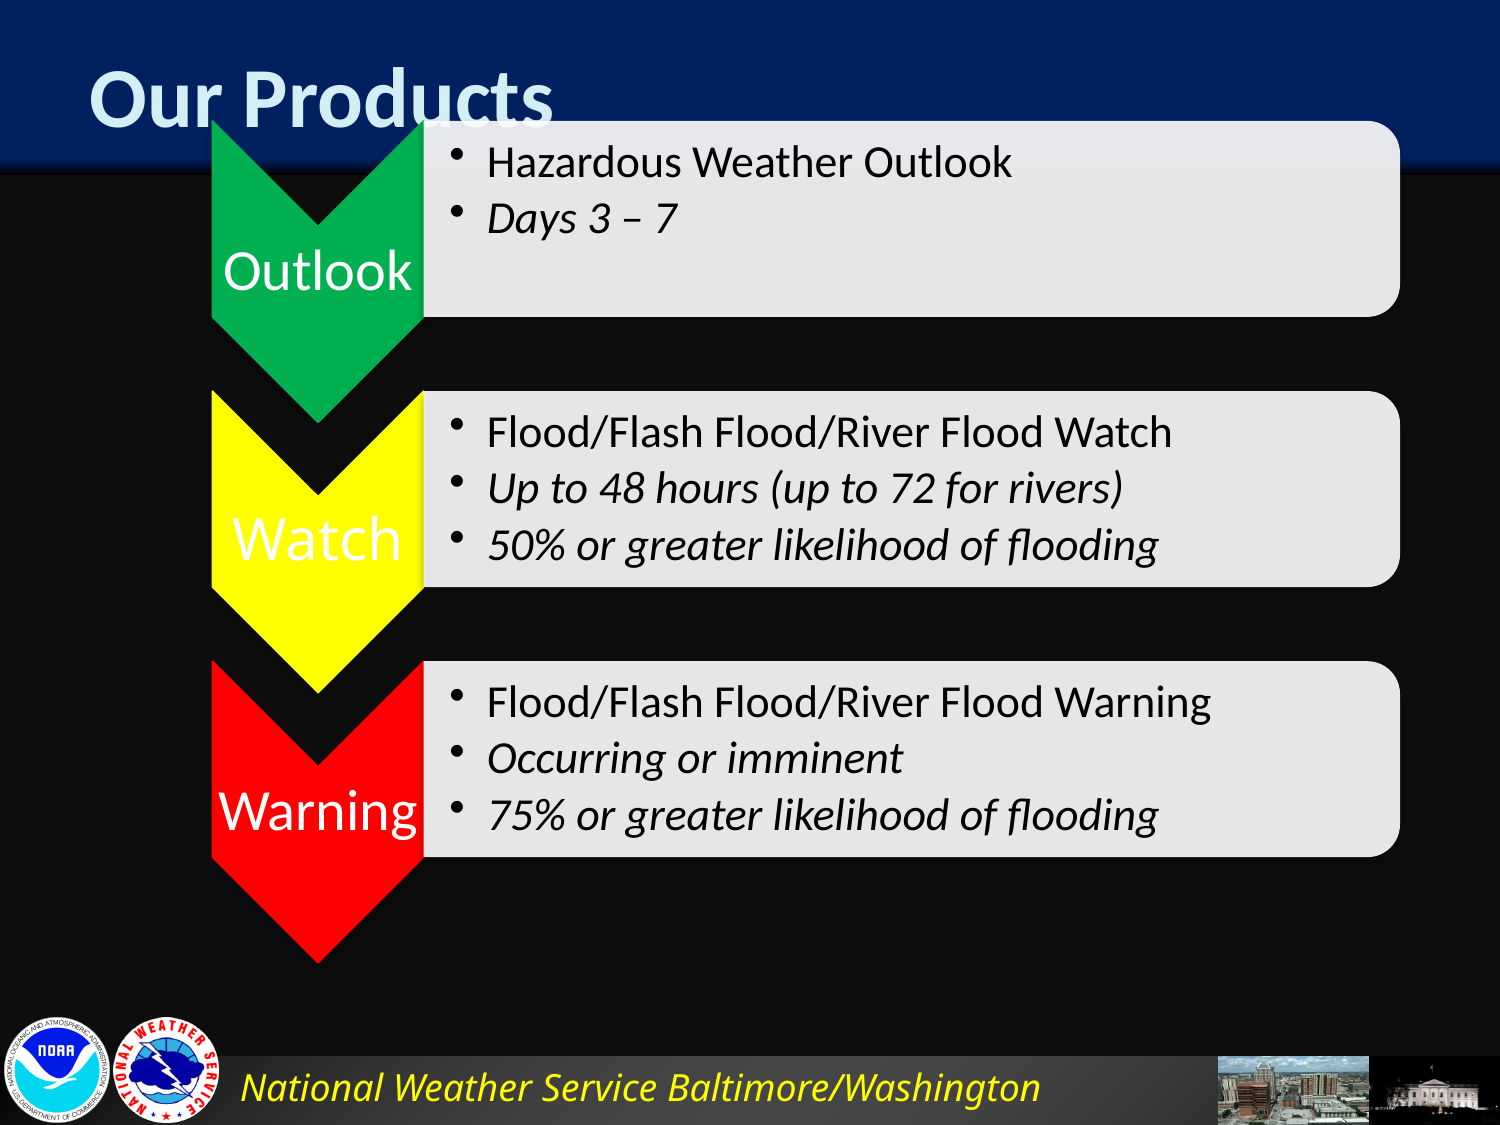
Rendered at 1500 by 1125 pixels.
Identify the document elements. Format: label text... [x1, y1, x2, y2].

picture [1218, 1056, 1500, 1125]
title Our Products [75, 0, 1425, 188]
picture [4, 1017, 110, 1123]
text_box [212, 120, 1401, 964]
picture [113, 1017, 219, 1123]
